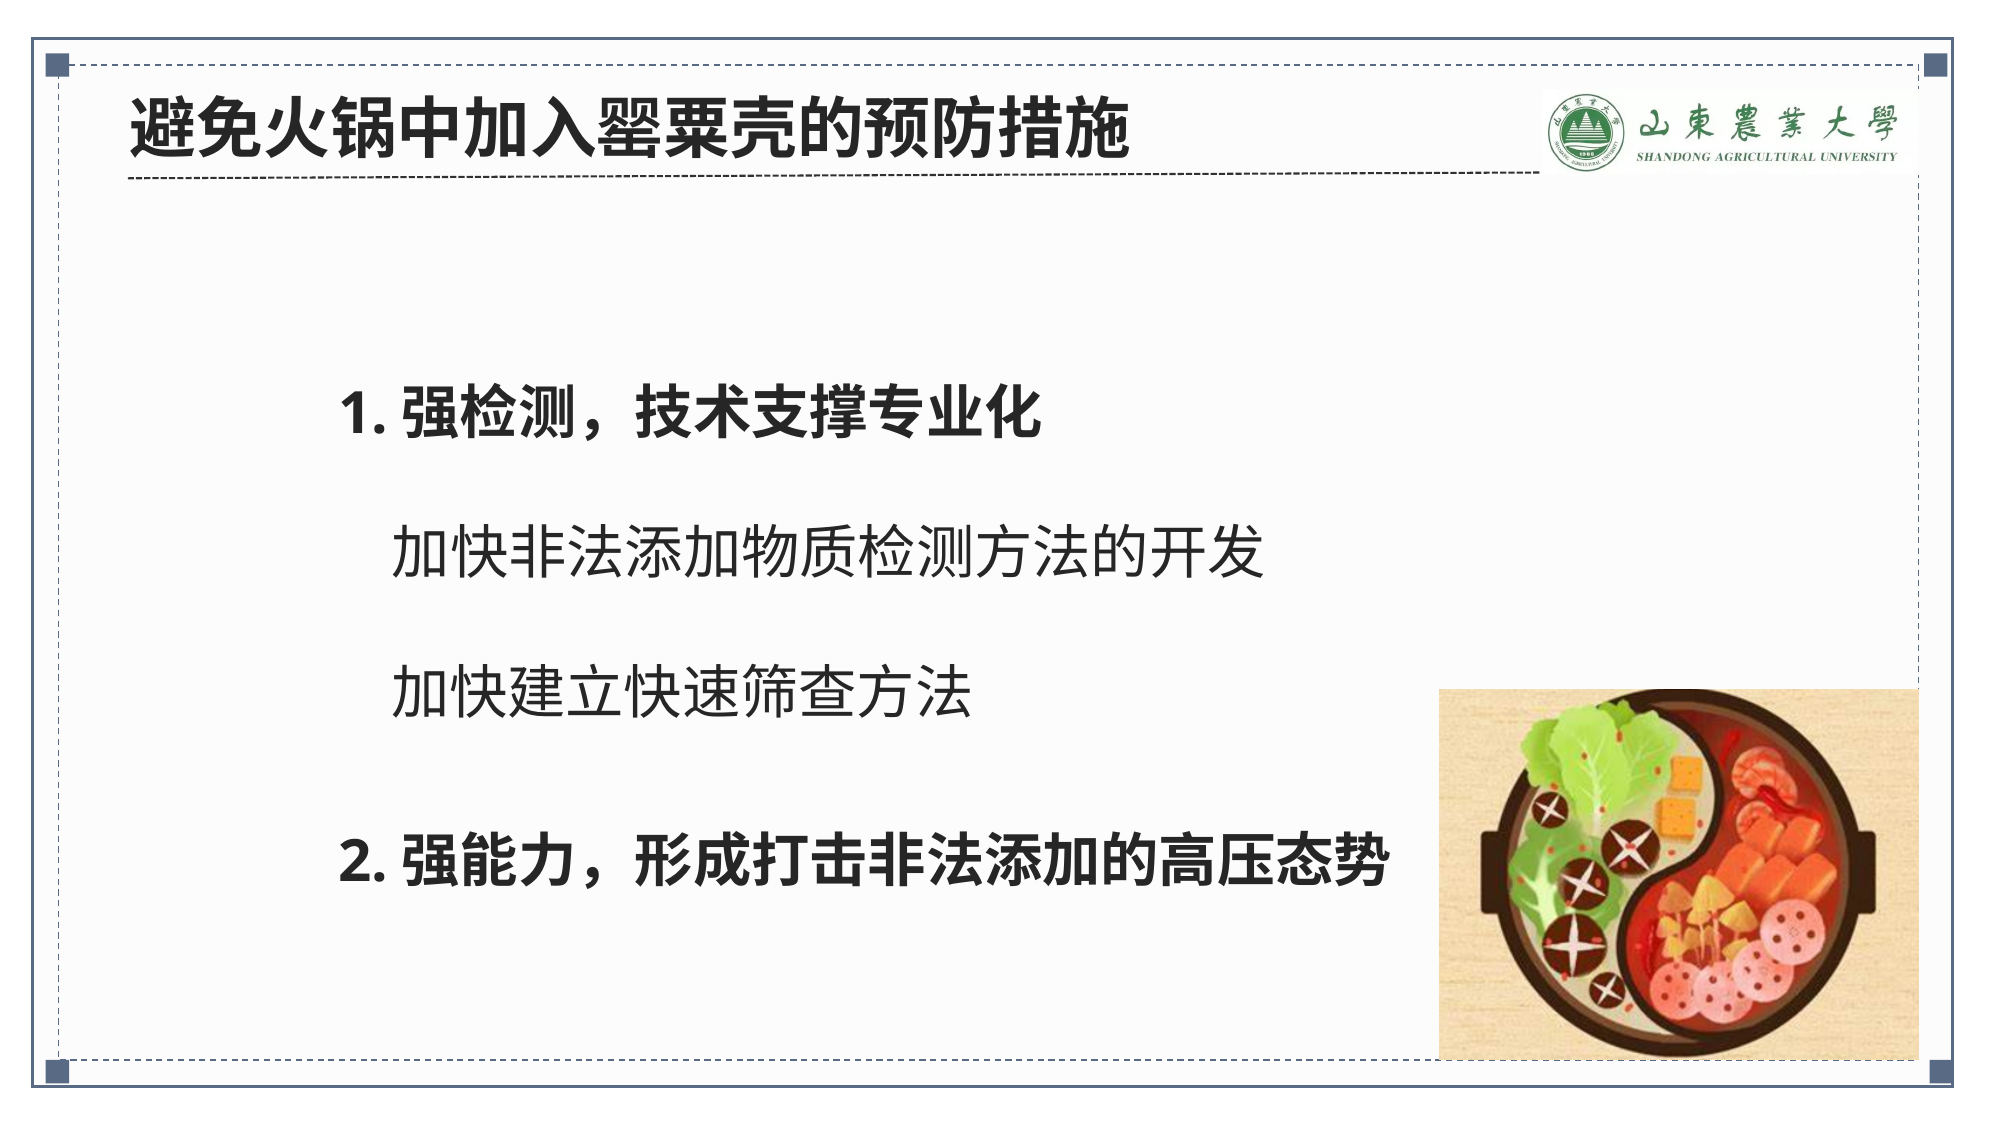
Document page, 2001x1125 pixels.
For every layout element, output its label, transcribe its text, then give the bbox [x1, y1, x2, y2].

text_box [45, 52, 70, 78]
text_box 2.强能力，形成打击非法添加的高压态势 [323, 780, 1434, 901]
text_box [57, 64, 1919, 1061]
text_box [45, 1059, 70, 1084]
text_box [1928, 1059, 1954, 1084]
picture [1542, 89, 1919, 175]
text_box [1923, 52, 1948, 78]
text_box 避免火锅中加入罂粟壳的预防措施 [115, 78, 1214, 174]
text_box [32, 37, 1954, 1088]
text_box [127, 172, 1540, 179]
picture [1438, 689, 1919, 1060]
text_box 1.强检测，技术支撑专业化 加快非法添加物质检测方法的开发 加快建立快速筛查方法 [323, 297, 1502, 733]
